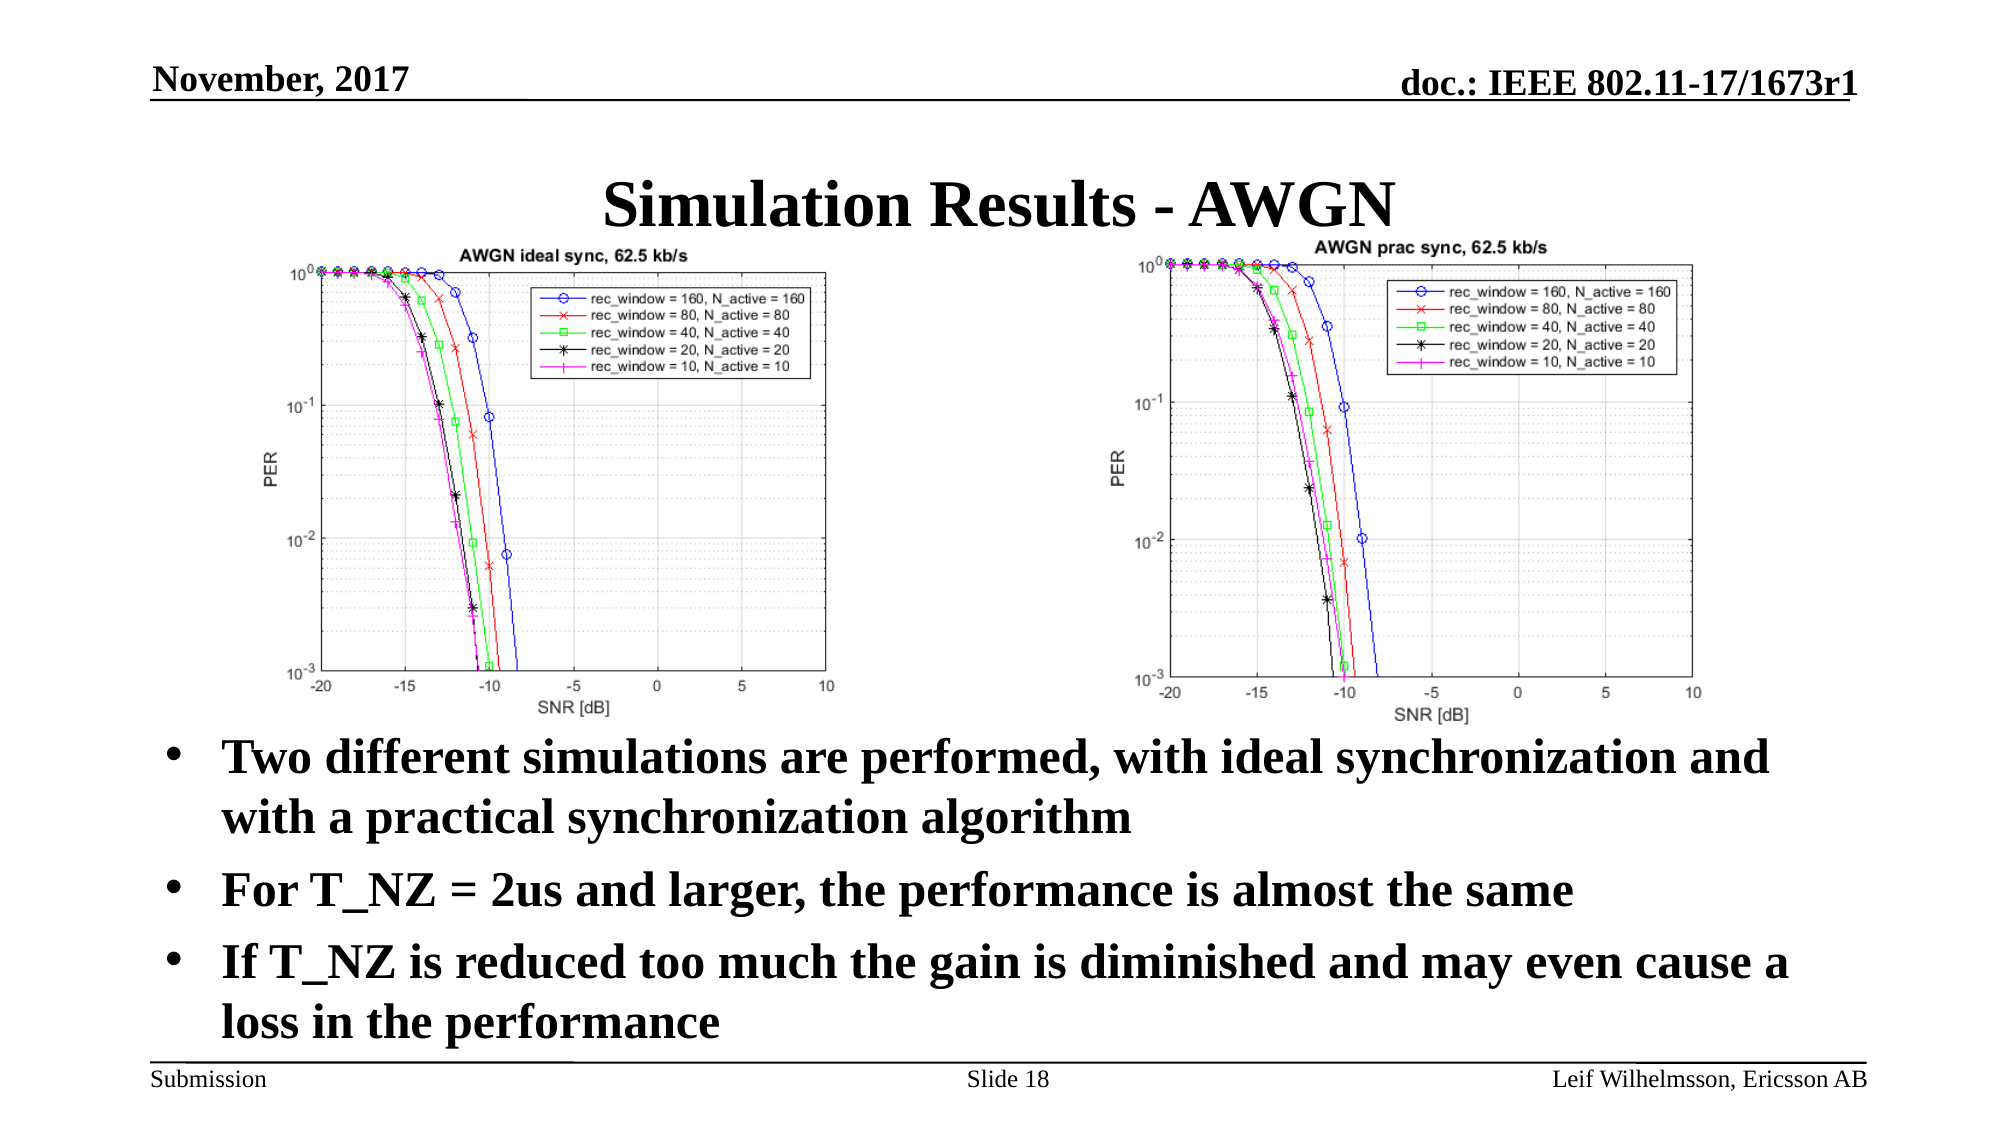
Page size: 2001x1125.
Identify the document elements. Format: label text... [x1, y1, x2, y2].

picture [1082, 227, 1757, 734]
footer Leif Wilhelmsson, Ericsson AB [1171, 1061, 1869, 1093]
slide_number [152, 54, 563, 100]
slide_number Slide 18 [950, 1061, 1067, 1123]
title Simulation Results - AWGN [149, 112, 1850, 288]
list Two different simulations are performed, with ideal synchronization and with a practical synchronization algorithm For T_NZ = 2us and larger, the performance is almost the same If T_NZ is reduced too much the gain is diminished and may even cause a loss in the performance [149, 715, 1850, 953]
picture [236, 236, 889, 725]
